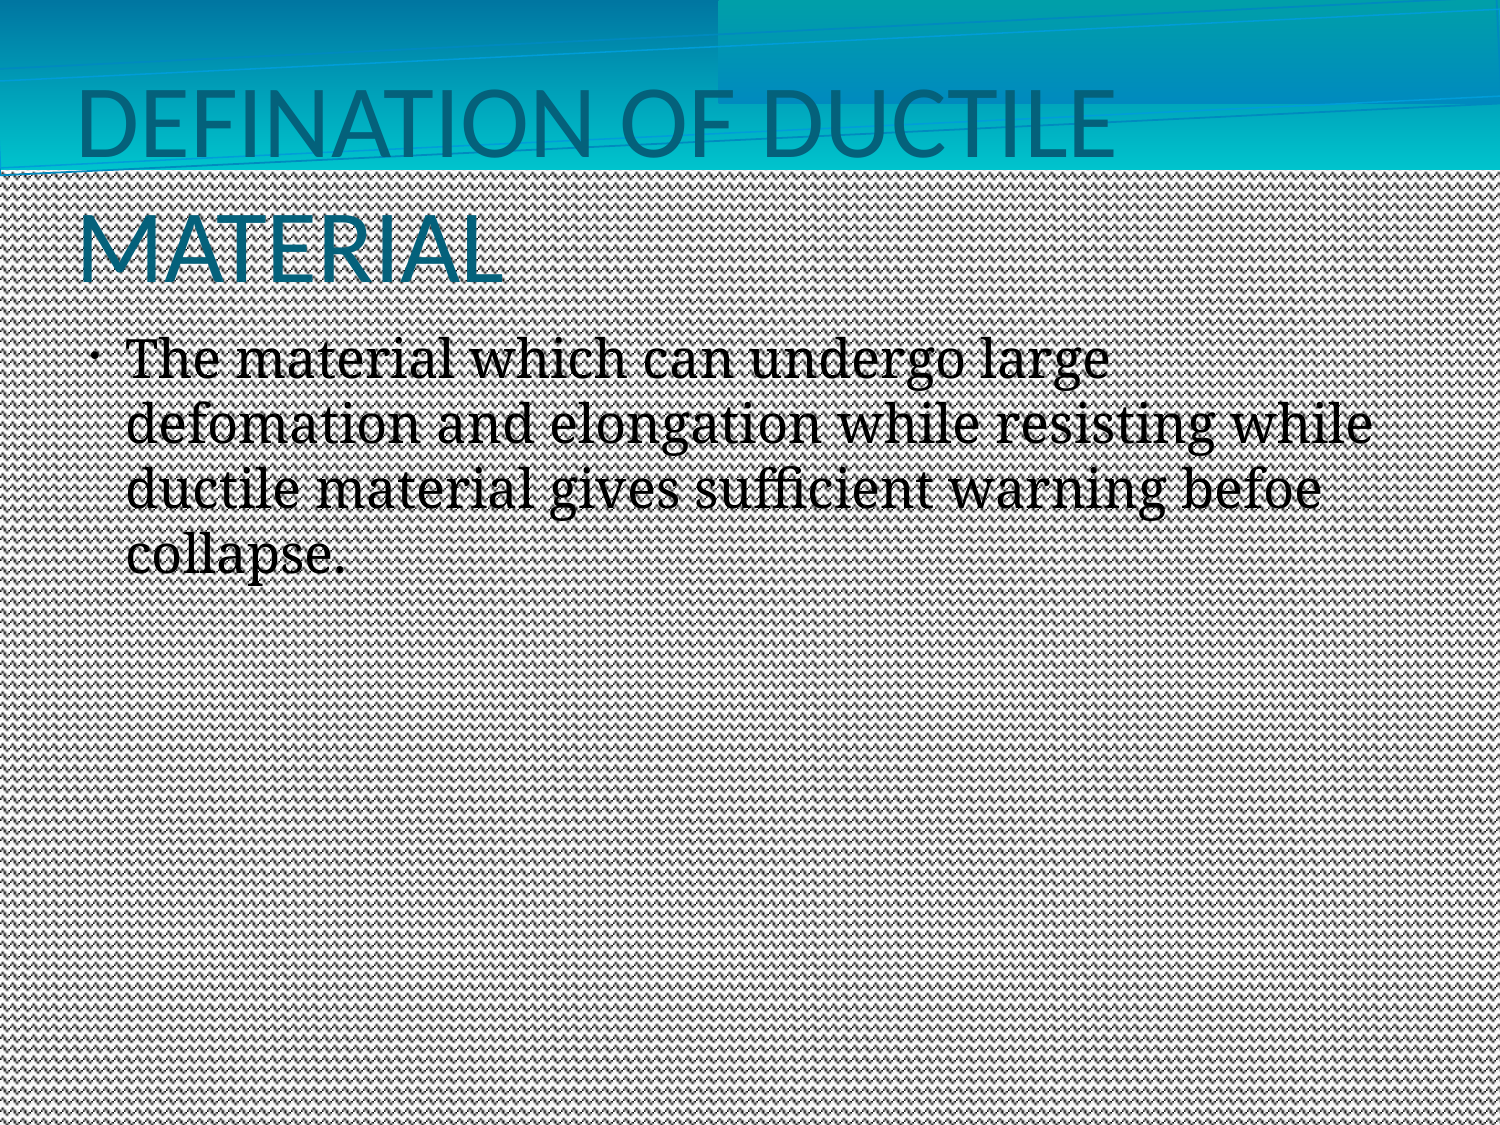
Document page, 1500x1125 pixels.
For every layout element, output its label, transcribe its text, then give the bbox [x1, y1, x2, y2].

picture [0, 169, 1500, 1125]
text_box The material which can undergo large defomation and elongation while resisting while ductile material gives sufficient warning befoe collapse. [75, 317, 1425, 1038]
picture [2, 169, 75, 173]
text_box DEFINATION OF DUCTILE MATERIAL [75, 115, 1425, 303]
